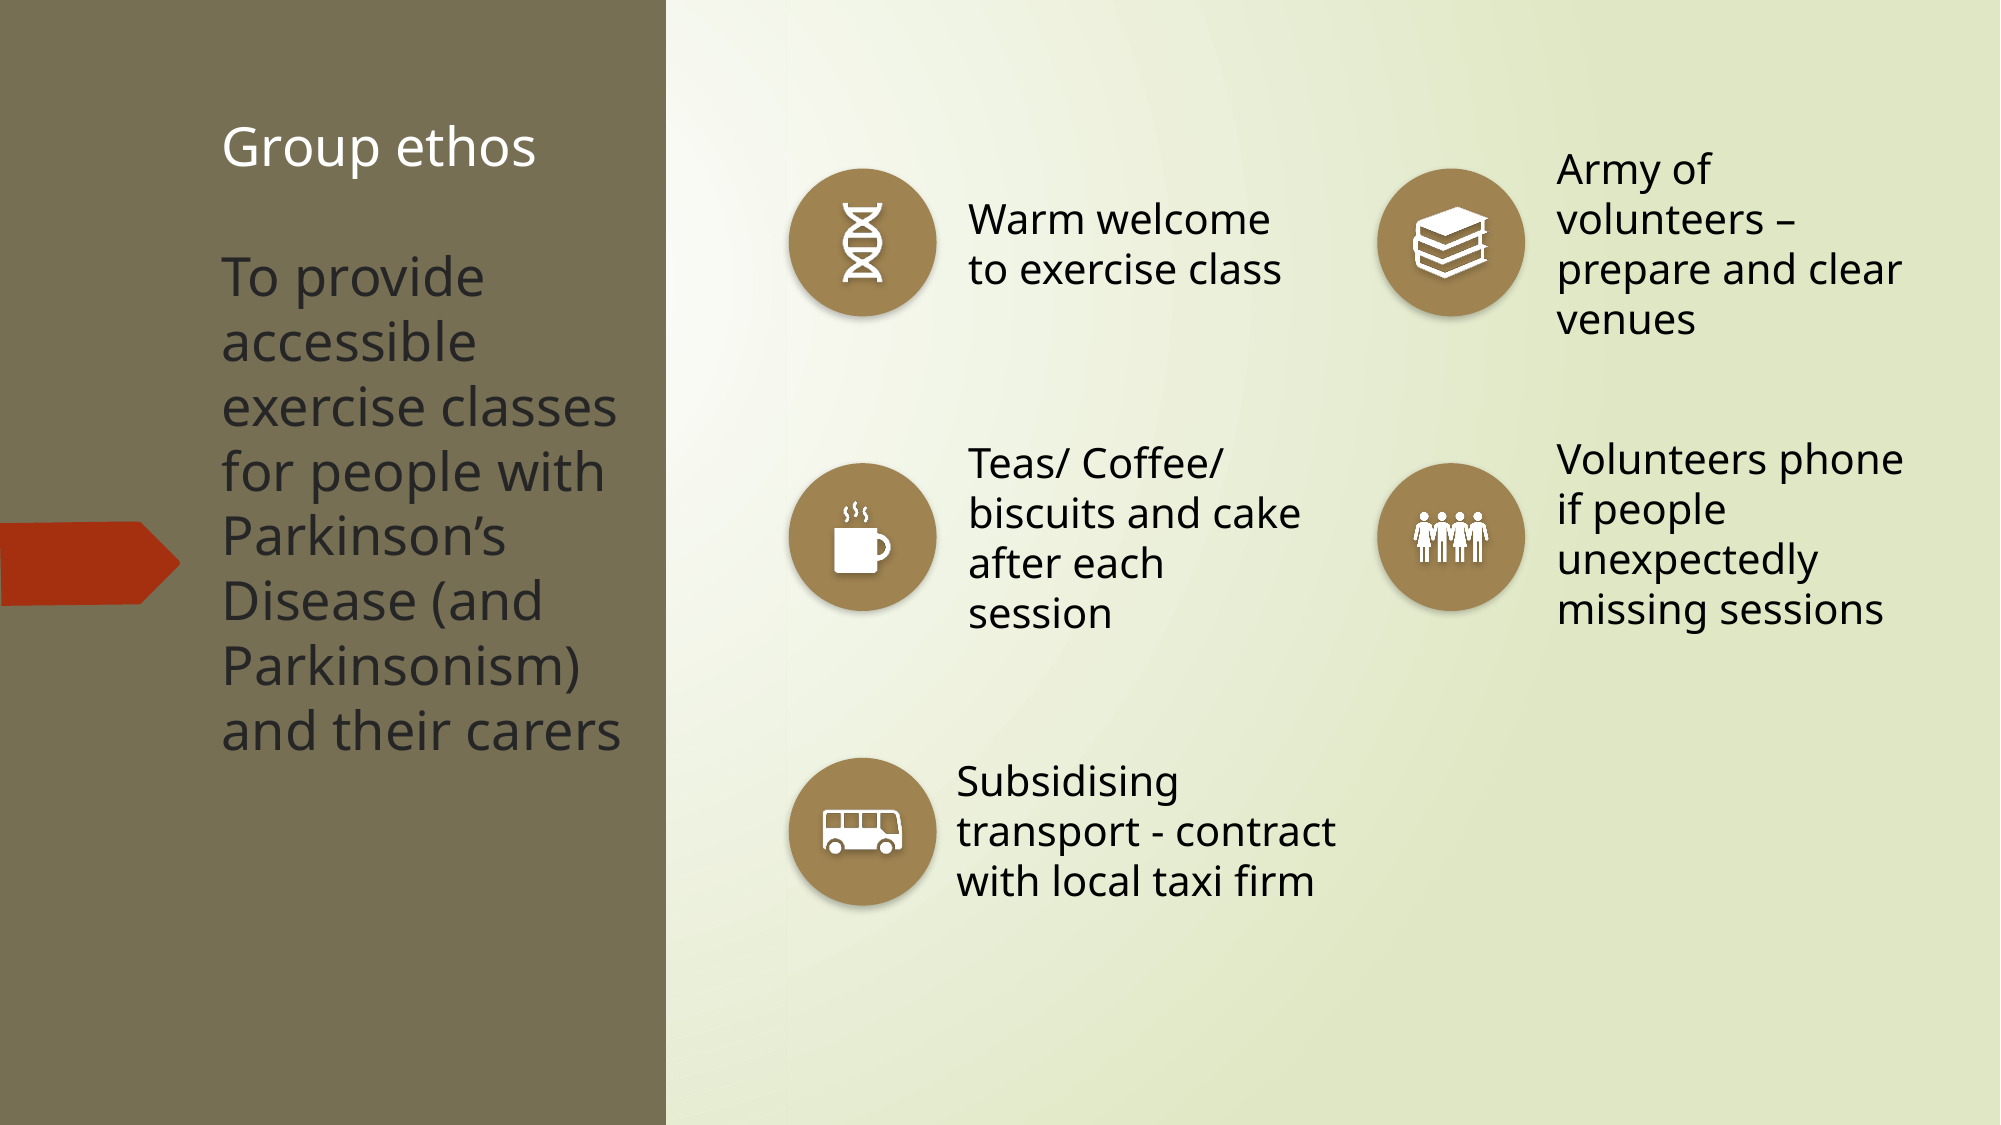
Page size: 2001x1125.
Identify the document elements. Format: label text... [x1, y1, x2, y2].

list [772, 104, 1921, 970]
title Group ethos To provide accessible exercise classes for people with Parkinson’s Disease (and Parkinsonism) and their carers [206, 105, 639, 1006]
text_box [0, 521, 181, 606]
text_box [785, 0, 2000, 1125]
text_box [0, 0, 667, 1125]
